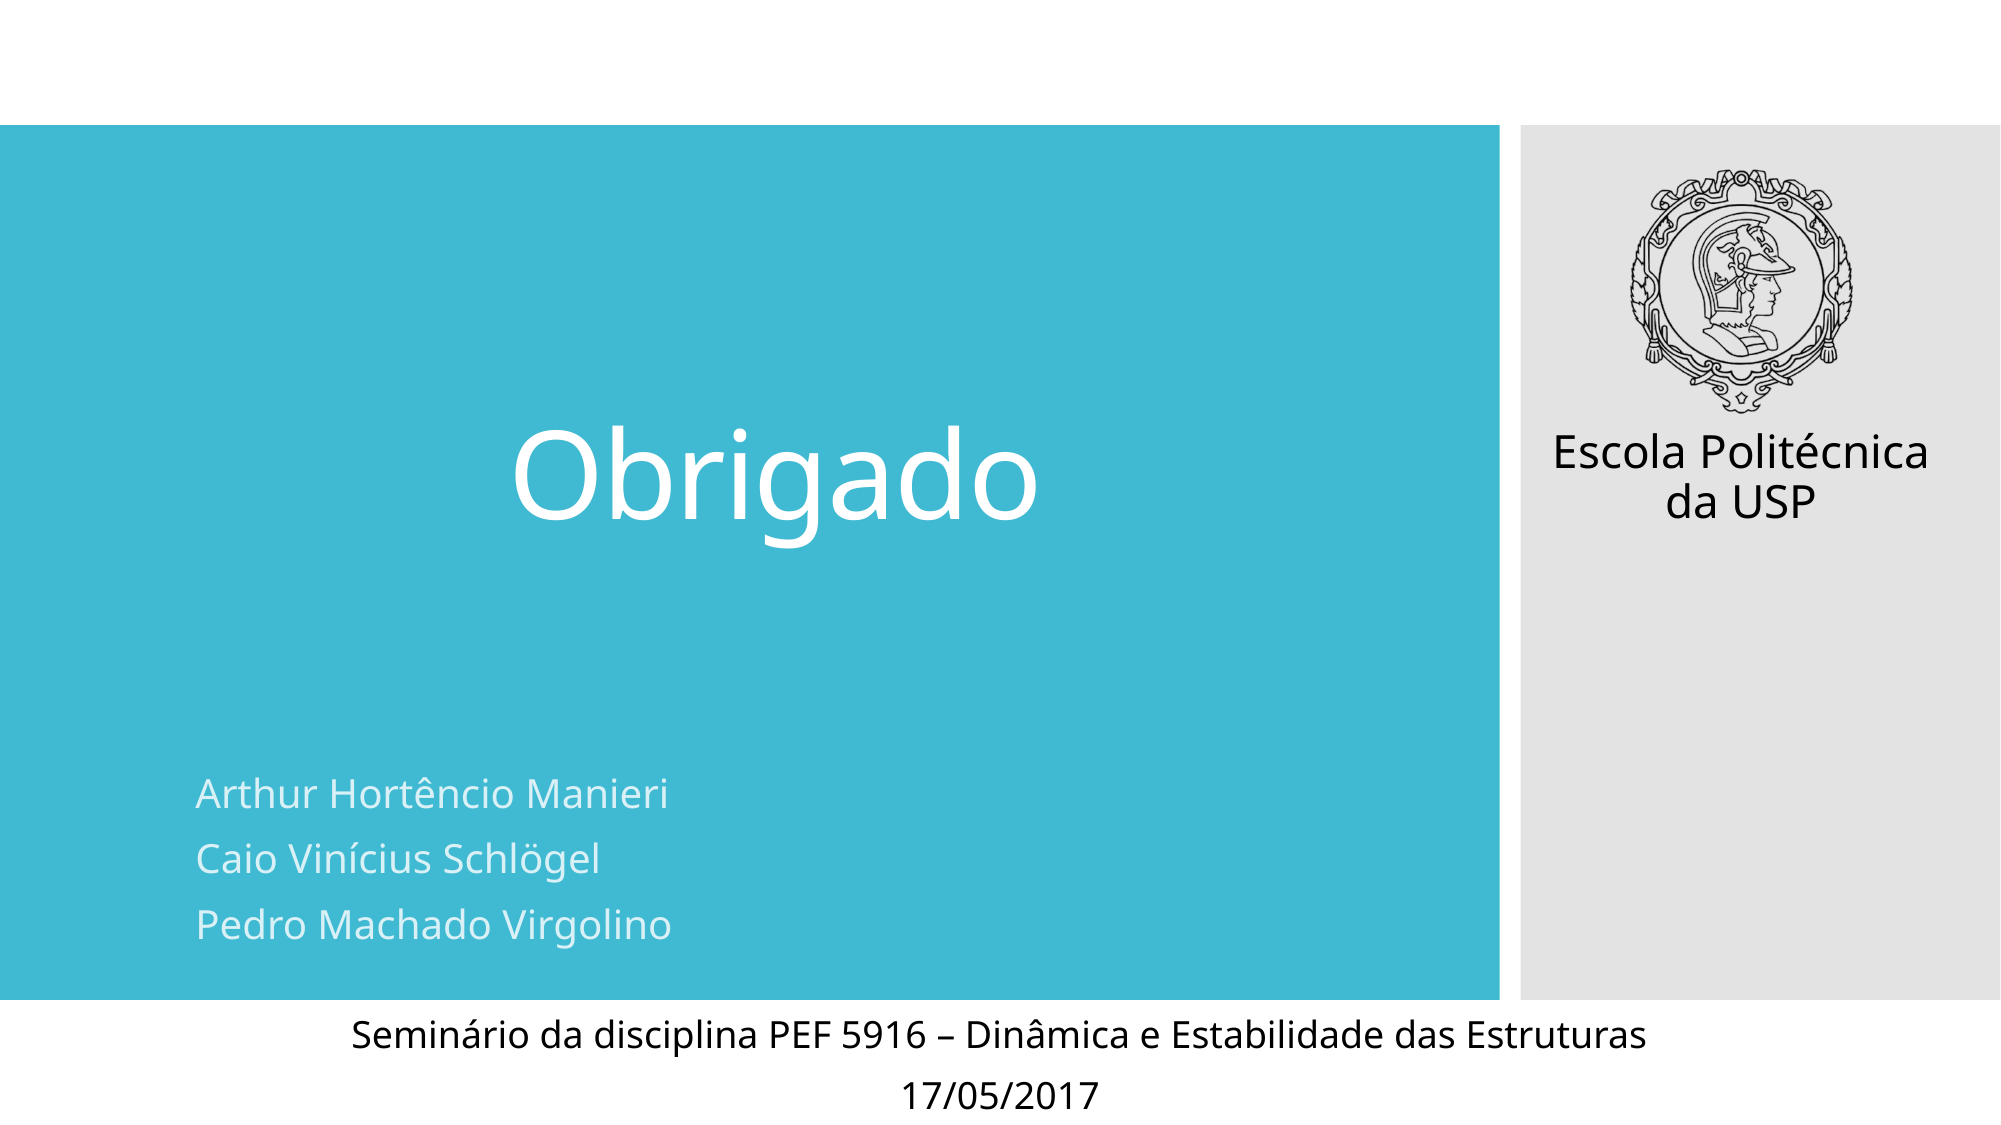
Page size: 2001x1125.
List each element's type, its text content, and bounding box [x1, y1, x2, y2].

subtitle Arthur Hortêncio Manieri Caio Vinícius Schlögel Pedro Machado Virgolino [180, 766, 1381, 957]
text_box Escola Politécnica da USP [1507, 421, 1976, 539]
title Obrigado [175, 213, 1376, 747]
text_box Seminário da disciplina PEF 5916 – Dinâmica e Estabilidade das Estruturas 17/05/2017 [0, 1008, 2000, 1125]
picture [1625, 166, 1858, 416]
